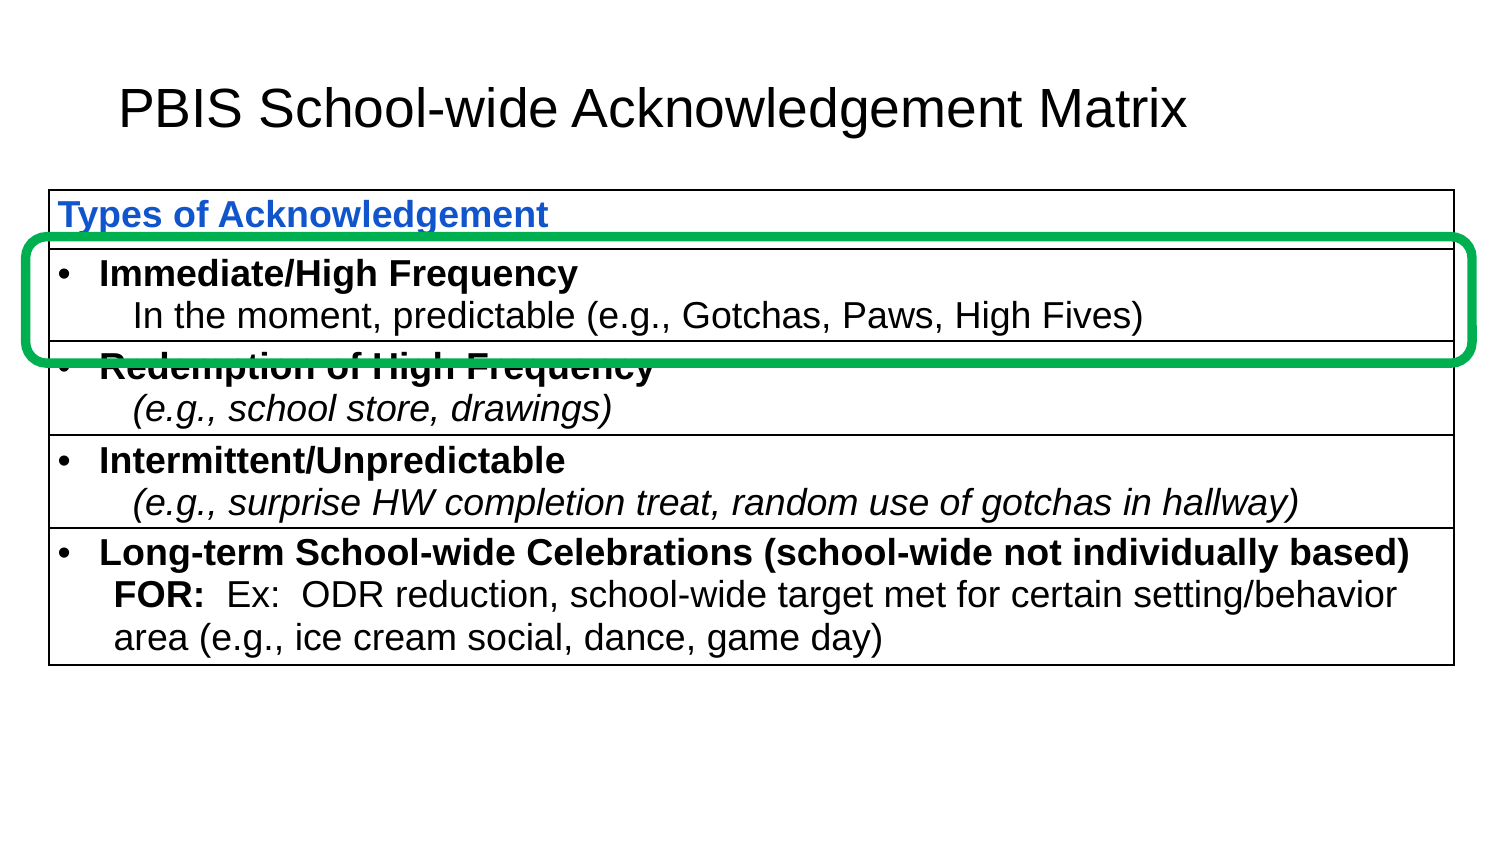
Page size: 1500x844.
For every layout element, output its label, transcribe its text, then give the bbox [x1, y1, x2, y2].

table_cell Long-term School-wide Celebrations (school-wide not individually based) FOR: Ex: ODR reduction, school-wide target met for certain setting/behavior area (e.g., ice cream social, dance, game day) [50, 529, 1453, 664]
title PBIS School-wide Acknowledgement Matrix [107, 75, 1473, 147]
table_header Types of Acknowledgement [50, 191, 1453, 236]
table_cell Redemption of High Frequency (e.g., school store, drawings) [50, 363, 1453, 434]
table_cell Intermittent/Unpredictable (e.g., surprise HW completion treat, random use of gotchas in hallway) [50, 436, 1453, 527]
text_box [25, 236, 1473, 364]
